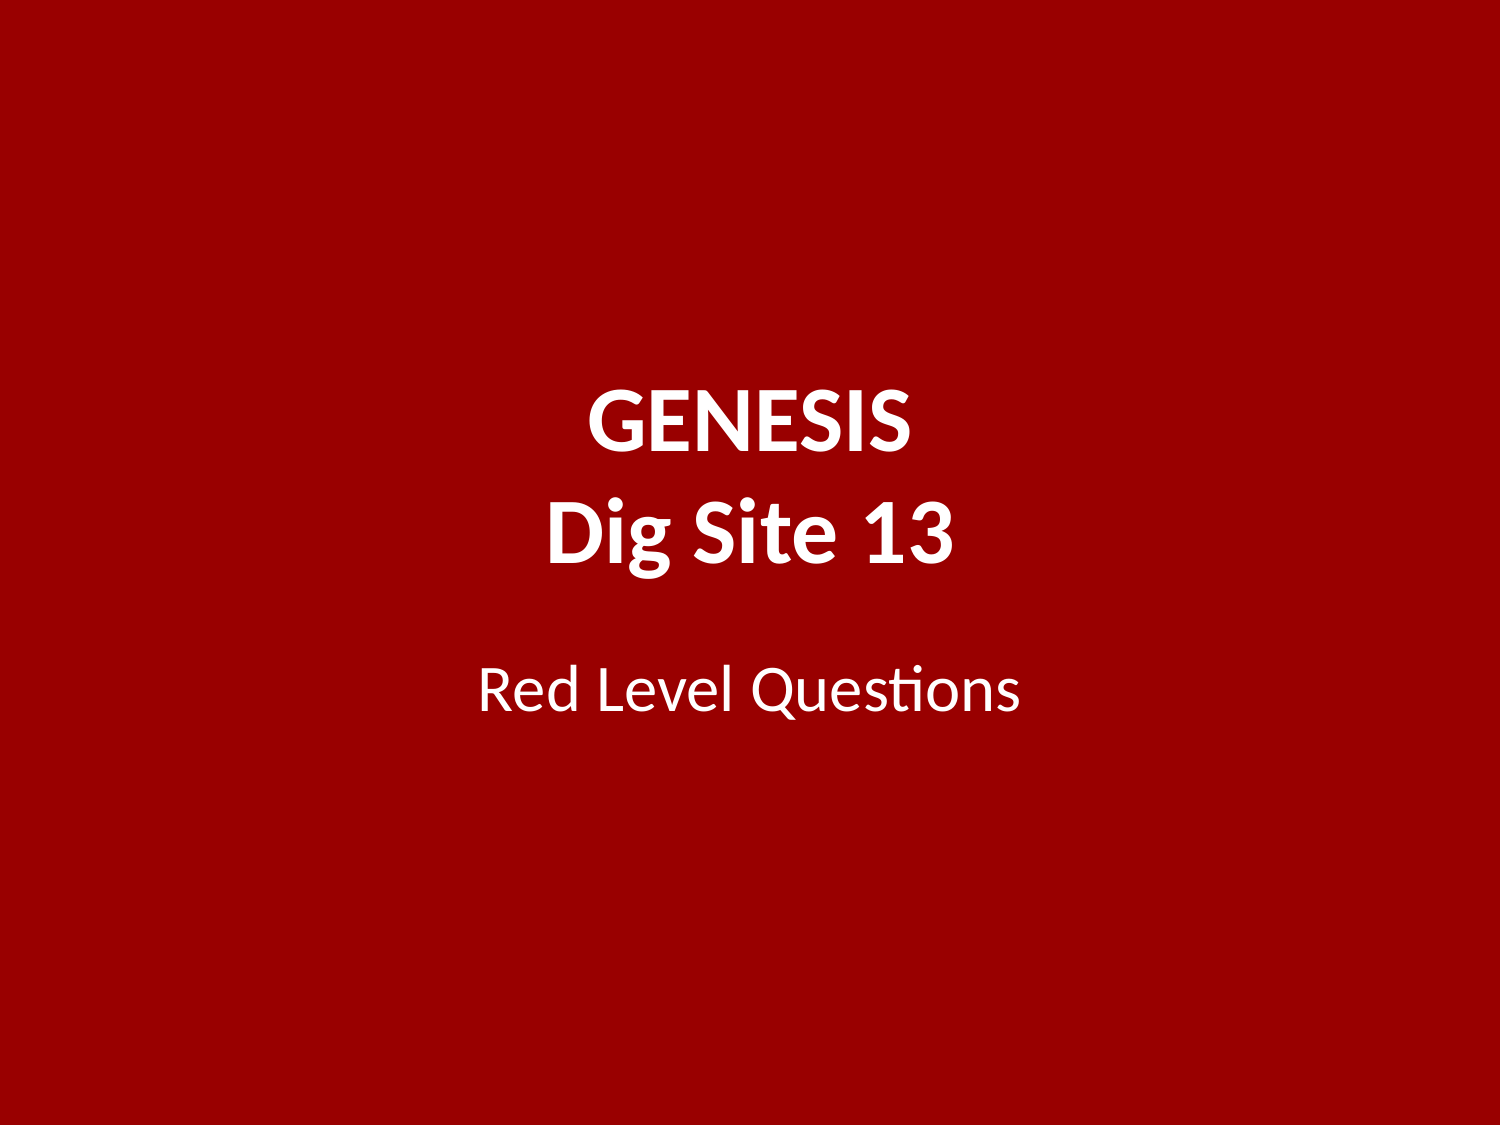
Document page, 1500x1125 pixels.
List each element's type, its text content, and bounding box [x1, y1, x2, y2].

title GENESIS Dig Site 13 [112, 349, 1388, 591]
subtitle Red Level Questions [225, 637, 1275, 925]
